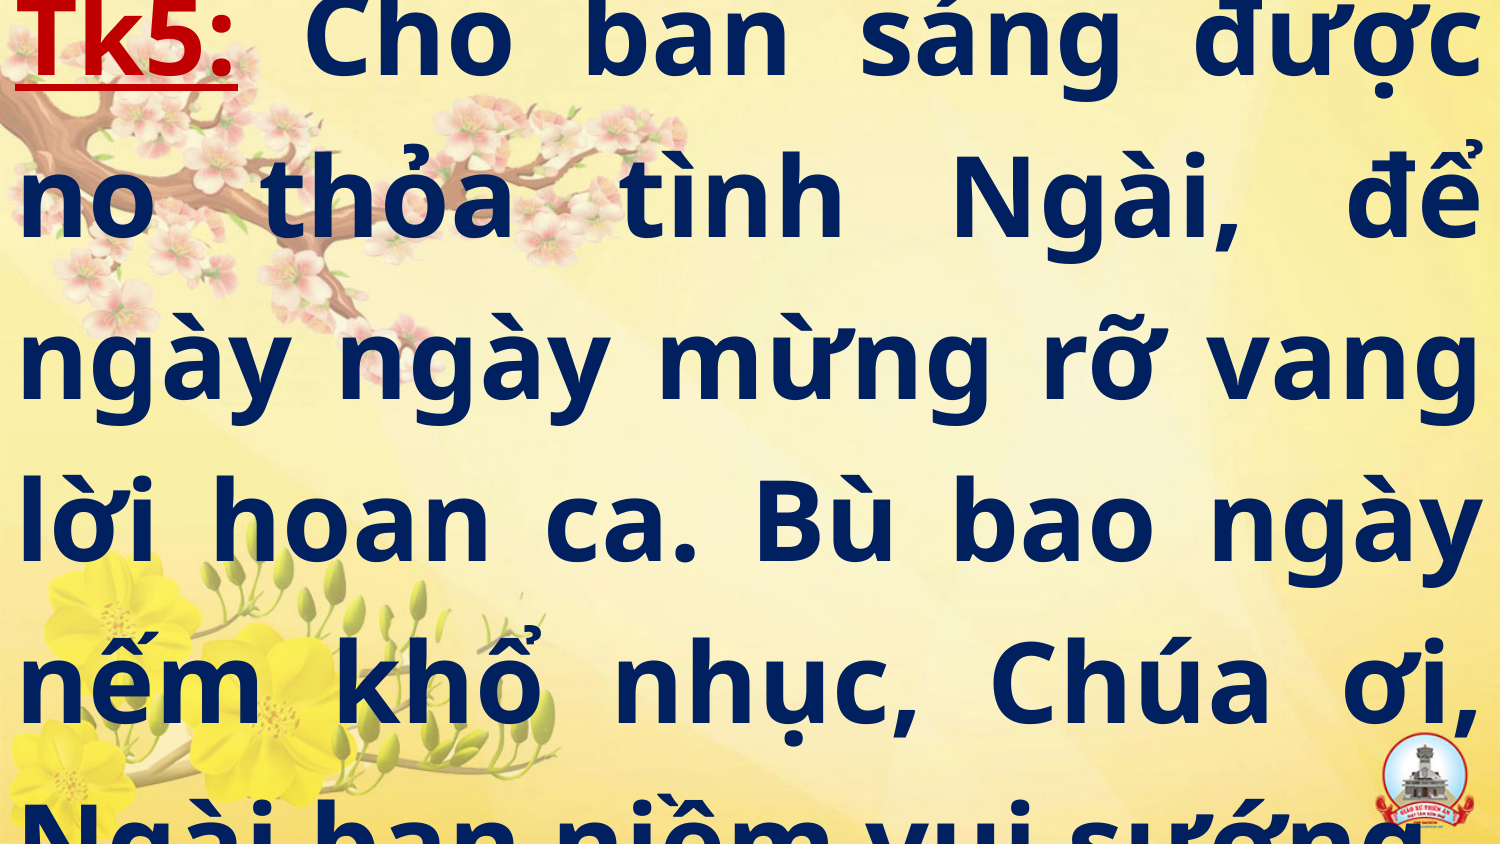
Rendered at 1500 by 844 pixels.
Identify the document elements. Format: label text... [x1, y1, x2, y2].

title Tk5: Cho ban sáng được no thỏa tình Ngài, để ngày ngày mừng rỡ vang lời hoan ca. Bù bao ngày nếm khổ nhục, Chúa ơi, Ngài ban niềm vui sướng. [0, 0, 1500, 844]
